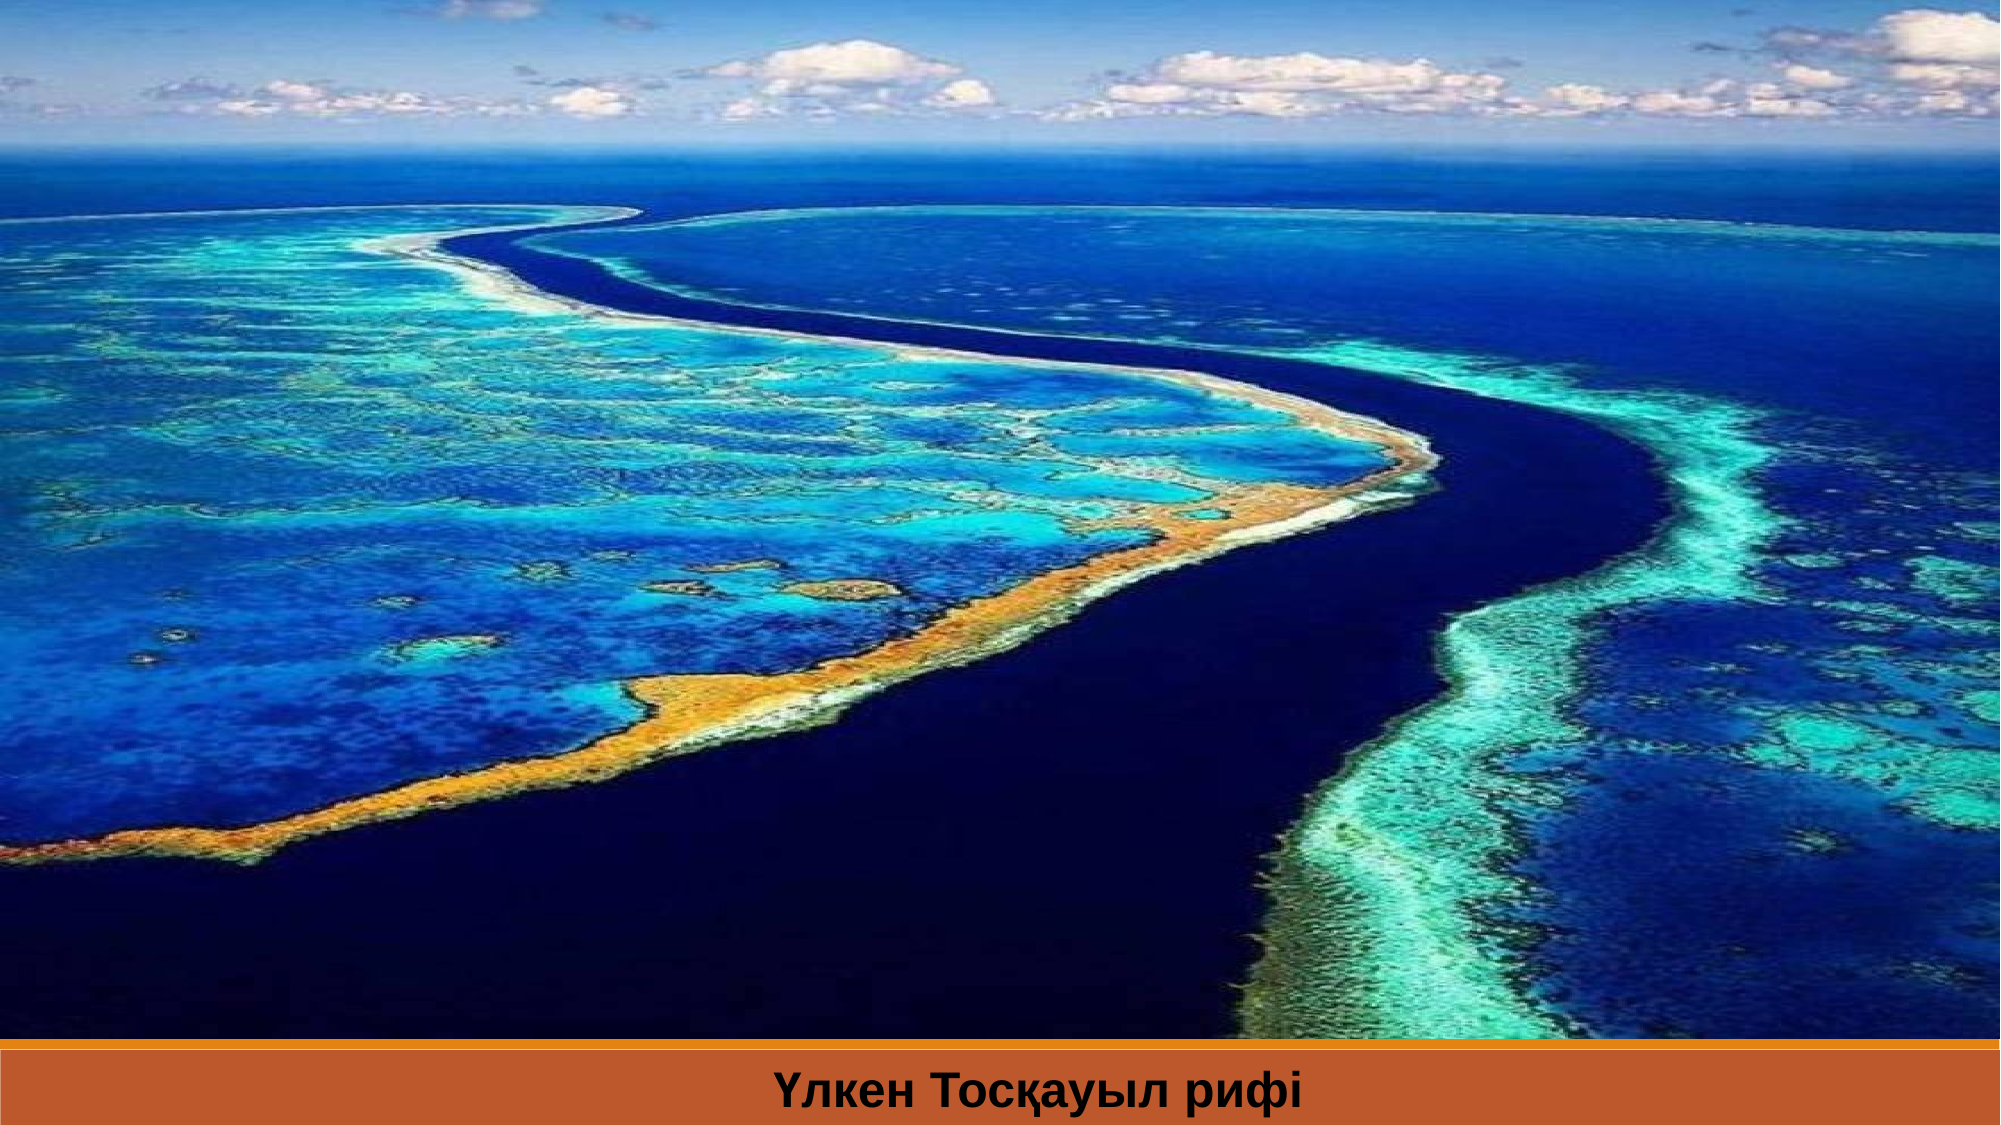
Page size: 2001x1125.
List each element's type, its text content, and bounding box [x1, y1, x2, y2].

text_box Үлкен Тосқауыл рифі [758, 1050, 1333, 1125]
picture [0, 0, 2000, 1040]
